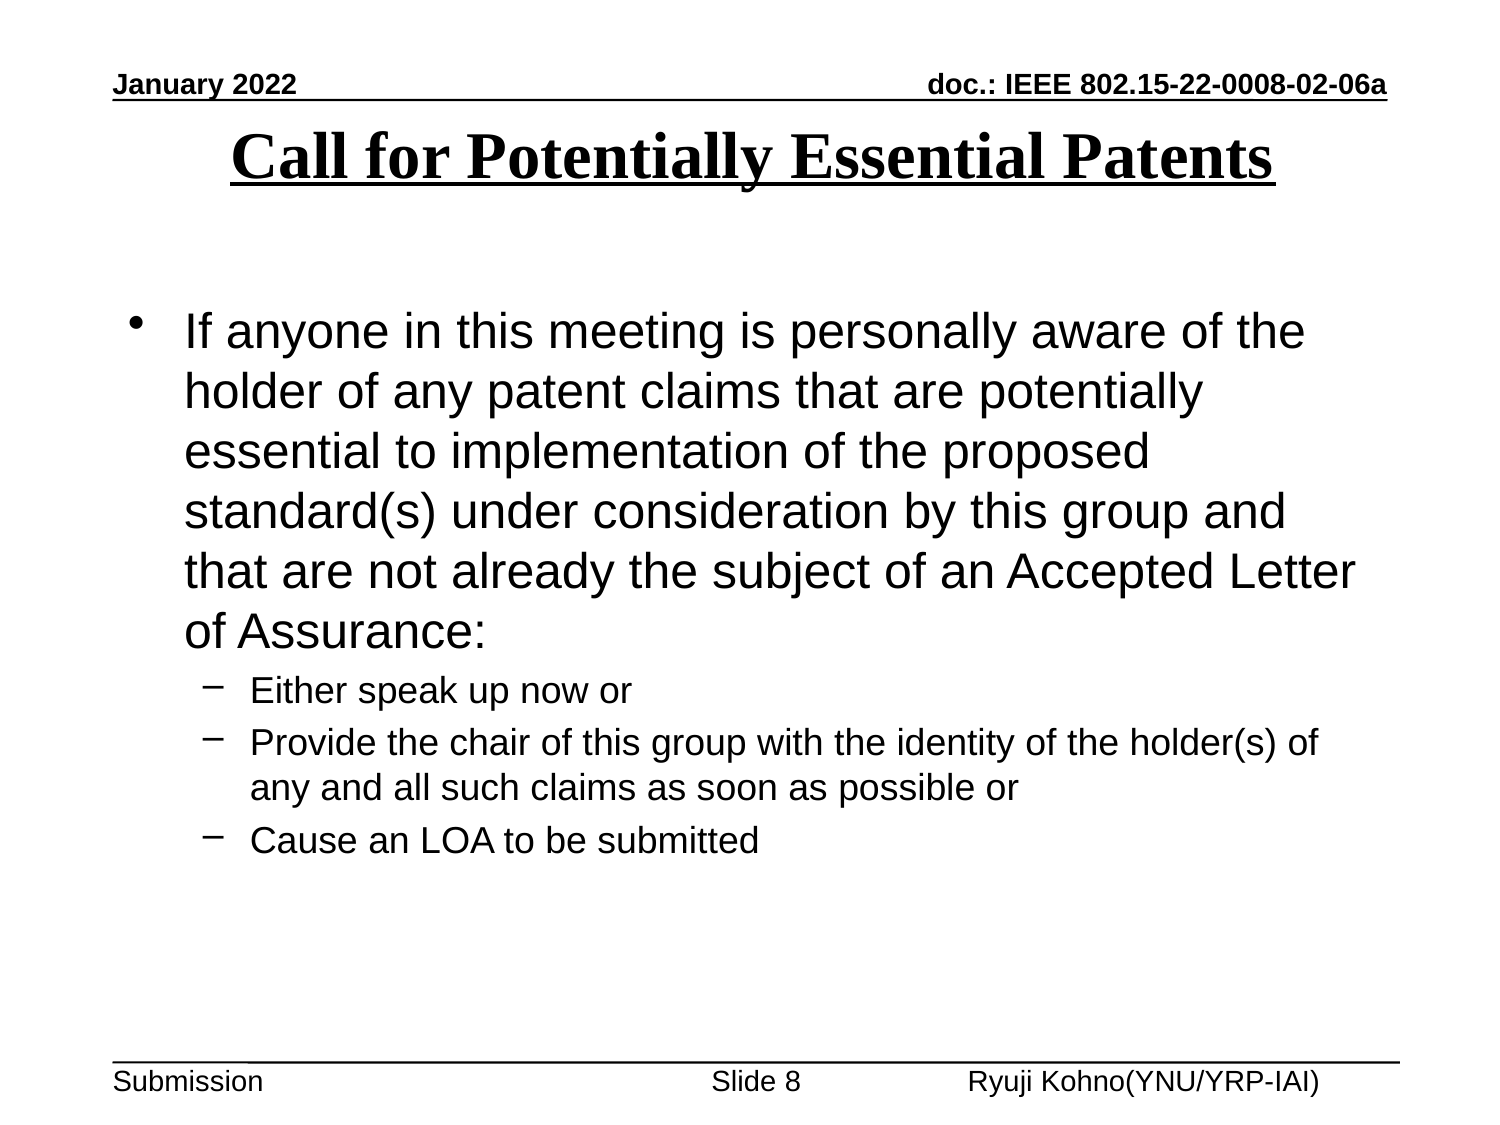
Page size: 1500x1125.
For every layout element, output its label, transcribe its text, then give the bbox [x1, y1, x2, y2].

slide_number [112, 0, 375, 100]
slide_number Slide 8 [701, 1062, 811, 1098]
title Call for Potentially Essential Patents [59, 101, 1447, 202]
text_box If anyone in this meeting is personally aware of the holder of any patent claims that are potentially essential to implementation of the proposed standard(s) under consideration by this group and that are not already the subject of an Accepted Letter of Assurance: Either speak up now or Provide the chair of this group with the identity of the holder(s) of any and all such claims as soon as possible or Cause an LOA to be submitted [112, 290, 1388, 966]
